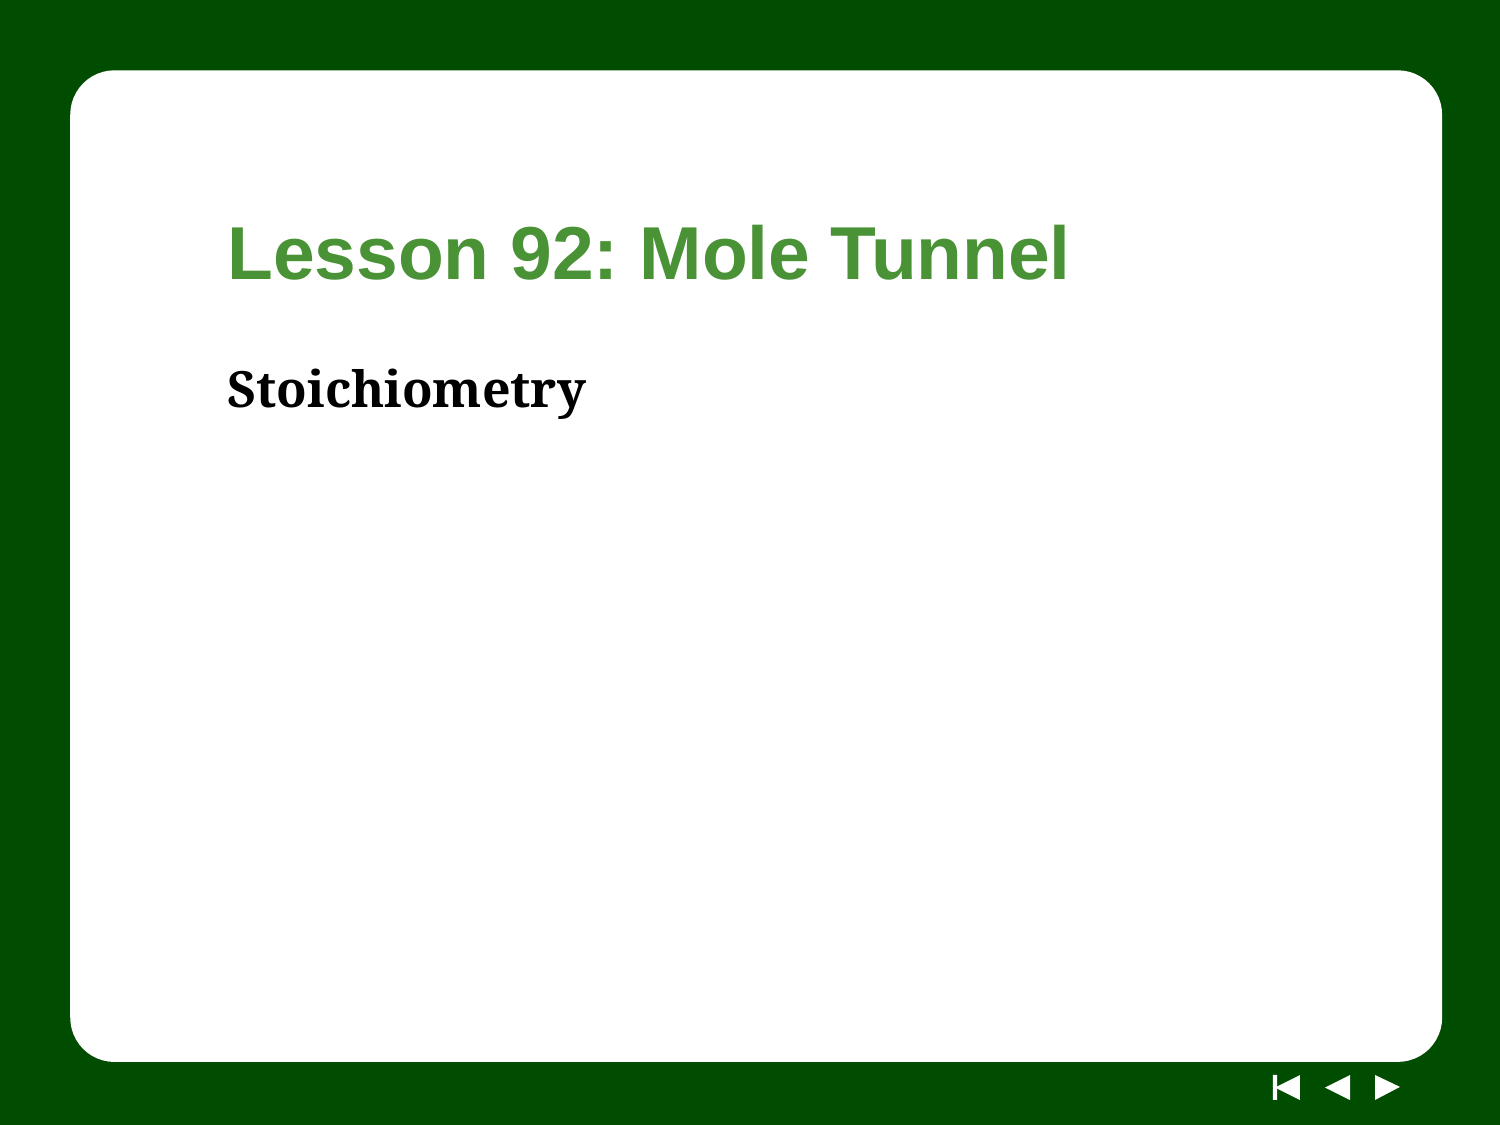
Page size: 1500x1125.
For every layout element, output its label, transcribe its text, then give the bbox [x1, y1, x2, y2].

title Lesson 92: Mole Tunnel [212, 174, 1425, 325]
list Stoichiometry [212, 350, 1388, 988]
